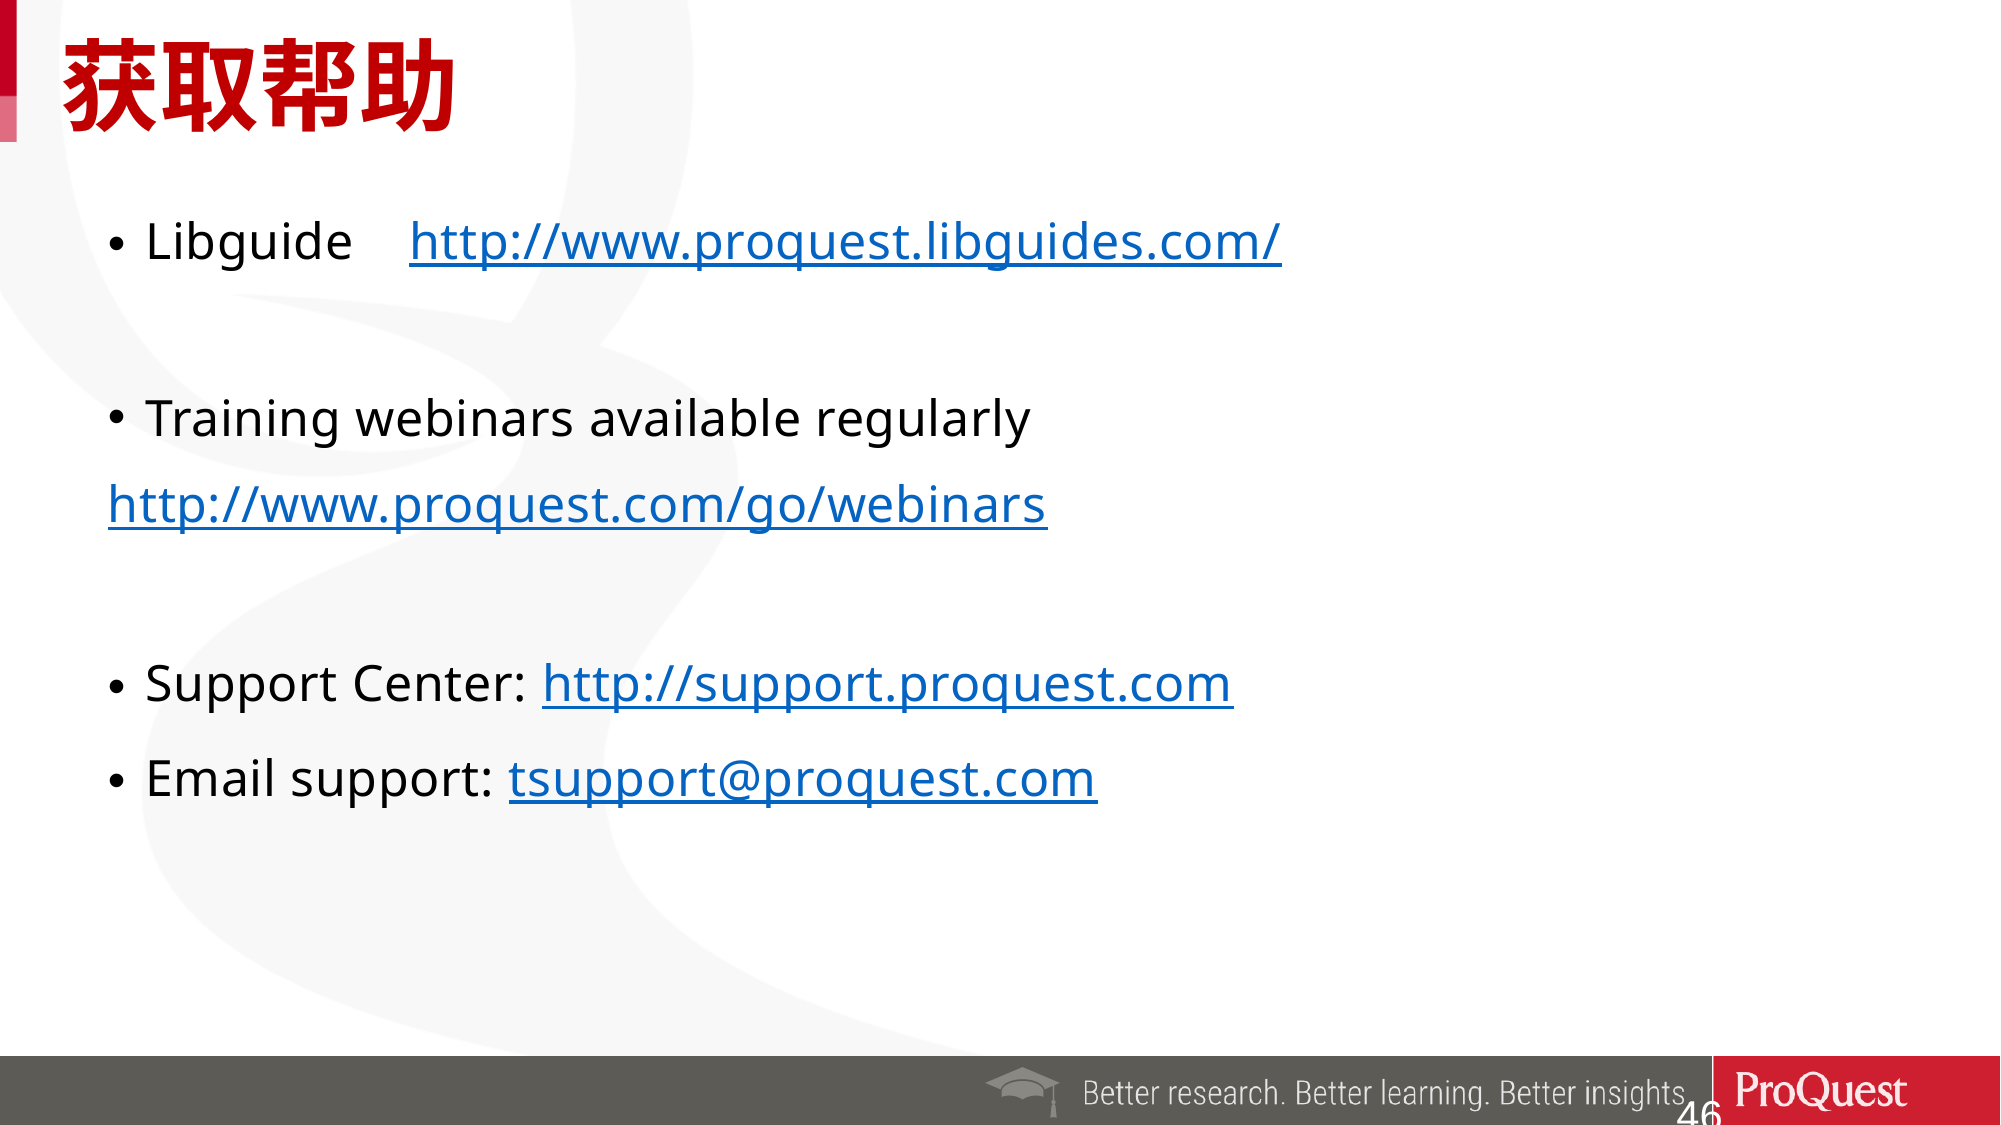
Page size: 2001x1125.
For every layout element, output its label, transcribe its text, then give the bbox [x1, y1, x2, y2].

picture [0, 0, 2001, 1125]
list Libguide http://www.proquest.libguides.com/ Training webinars available regularly http://www.proquest.com/go/webinars Support Center: http://support.proquest.com Email support: tsupport@proquest.com [93, 188, 1893, 1005]
text_box 获取帮助 [44, 29, 1845, 142]
text_box 46 [1704, 1081, 1738, 1113]
